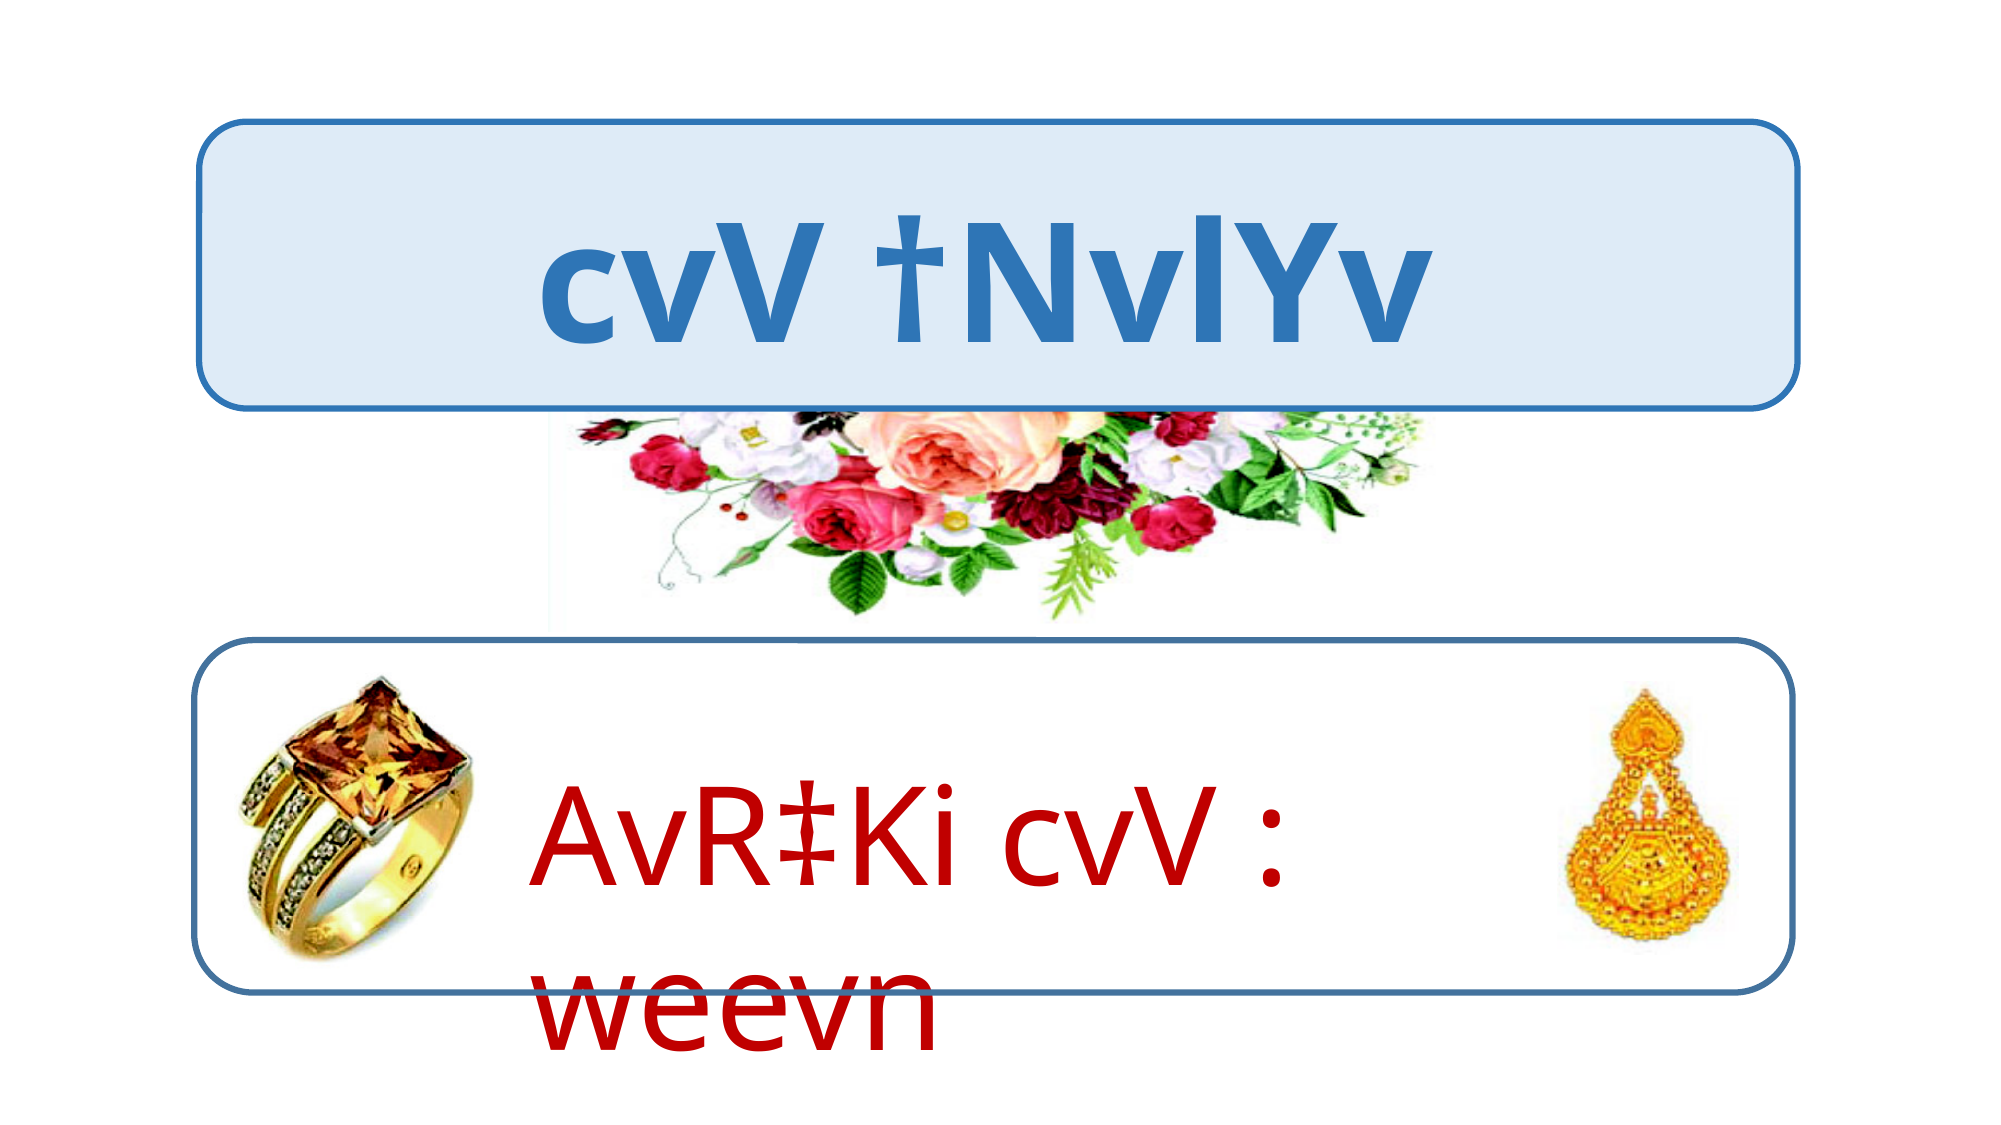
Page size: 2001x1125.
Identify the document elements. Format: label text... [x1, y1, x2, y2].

text_box [198, 120, 1799, 410]
text_box [193, 639, 1794, 994]
picture [1557, 681, 1739, 955]
picture [548, 411, 1443, 632]
text_box cvV †NvlYv [396, 167, 1574, 473]
text_box AvR‡Ki cvV : weevn [514, 994, 1469, 1086]
picture [234, 672, 490, 978]
